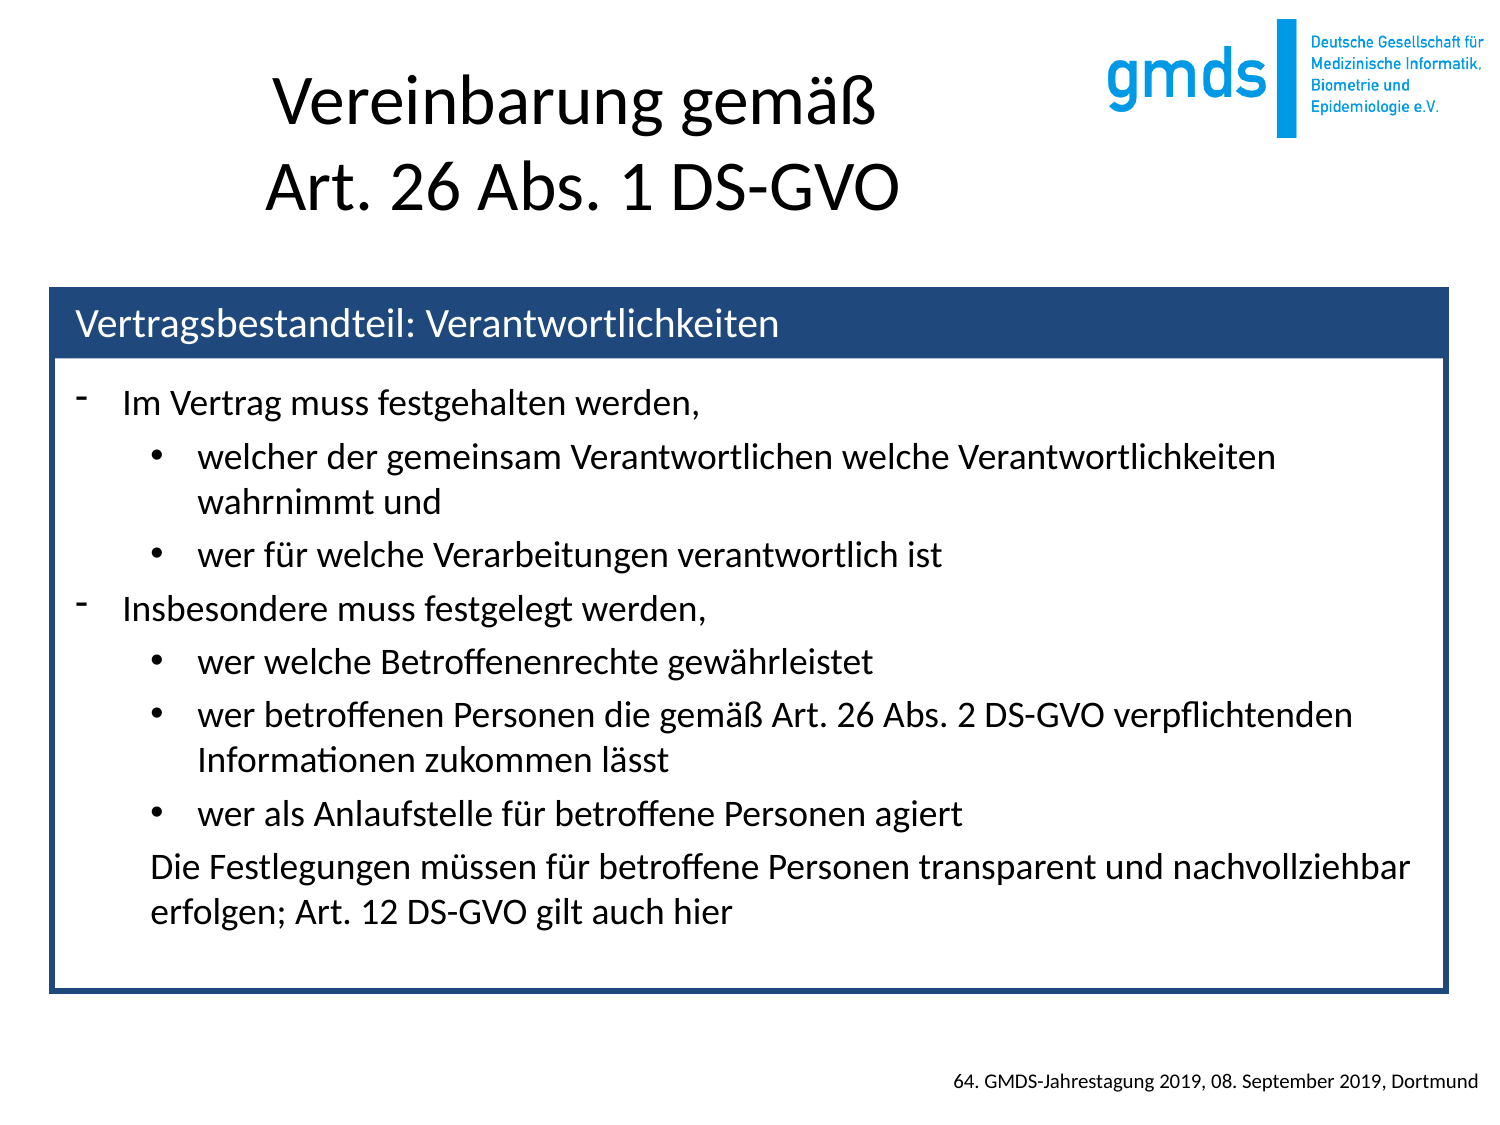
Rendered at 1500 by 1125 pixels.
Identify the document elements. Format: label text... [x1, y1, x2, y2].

picture [1108, 19, 1276, 138]
picture [1116, 68, 1129, 89]
text_box Vertragsbestandteil: Verantwortlichkeiten [51, 289, 1447, 359]
text_box 64. GMDS-Jahrestagung 2019, 08. September 2019, Dortmund [670, 1063, 1494, 1106]
picture [1297, 19, 1484, 138]
text_box Im Vertrag muss festgehalten werden, welcher der gemeinsam Verantwortlichen welche Verantwortlichkeiten wahrnimmt und wer für welche Verarbeitungen verantwortlich ist Insbesondere muss festgelegt werden, wer welche Betroffenenrechte gewährleistet wer betroffenen Personen die gemäß Art. 26 Abs. 2 DS-GVO verpflichtenden Informationen zukommen lässt wer als Anlaufstelle für betroffene Personen agiert Die Festlegungen müssen für betroffene Personen transparent und nachvollziehbar erfolgen; Art. 12 DS-GVO gilt auch hier [51, 359, 1447, 992]
title Vereinbarung gemäß Art. 26 Abs. 1 DS-GVO [75, 45, 1093, 233]
